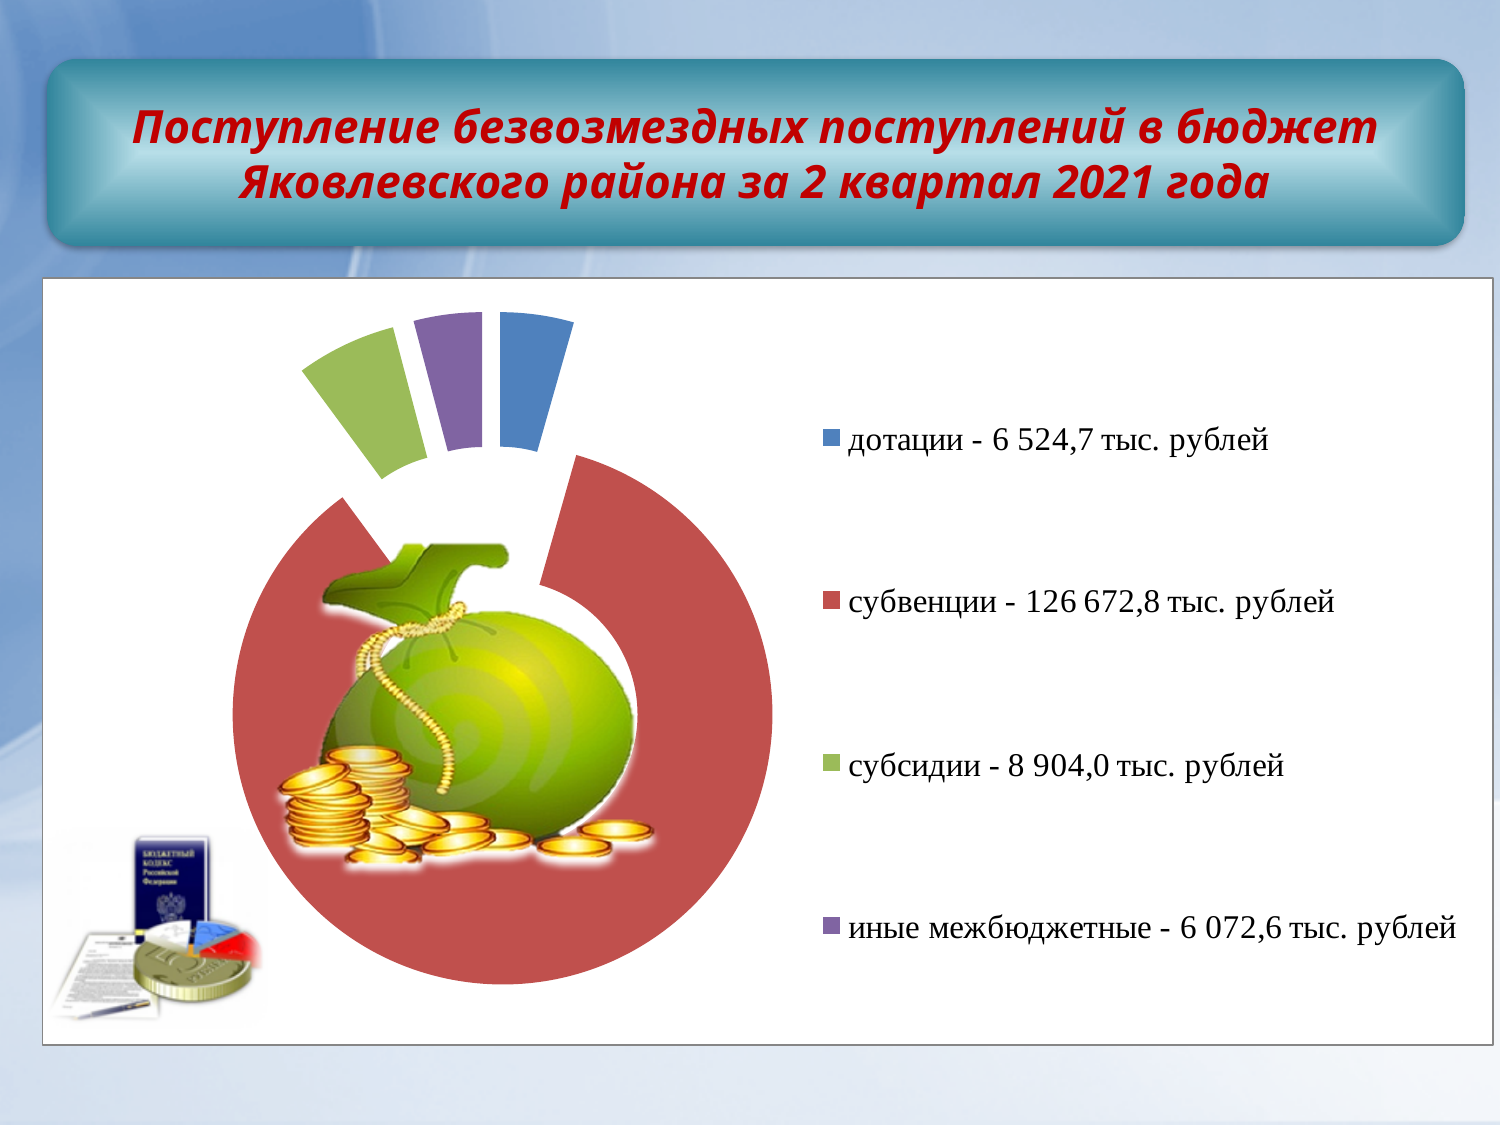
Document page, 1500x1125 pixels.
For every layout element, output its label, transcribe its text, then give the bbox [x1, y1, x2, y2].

picture [222, 503, 704, 903]
text_box Поступление безвозмездных поступлений в бюджет Яковлевского района за 2 квартал 2021 года [46, 58, 1465, 247]
picture [0, 0, 1500, 1125]
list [33, 269, 1500, 1053]
